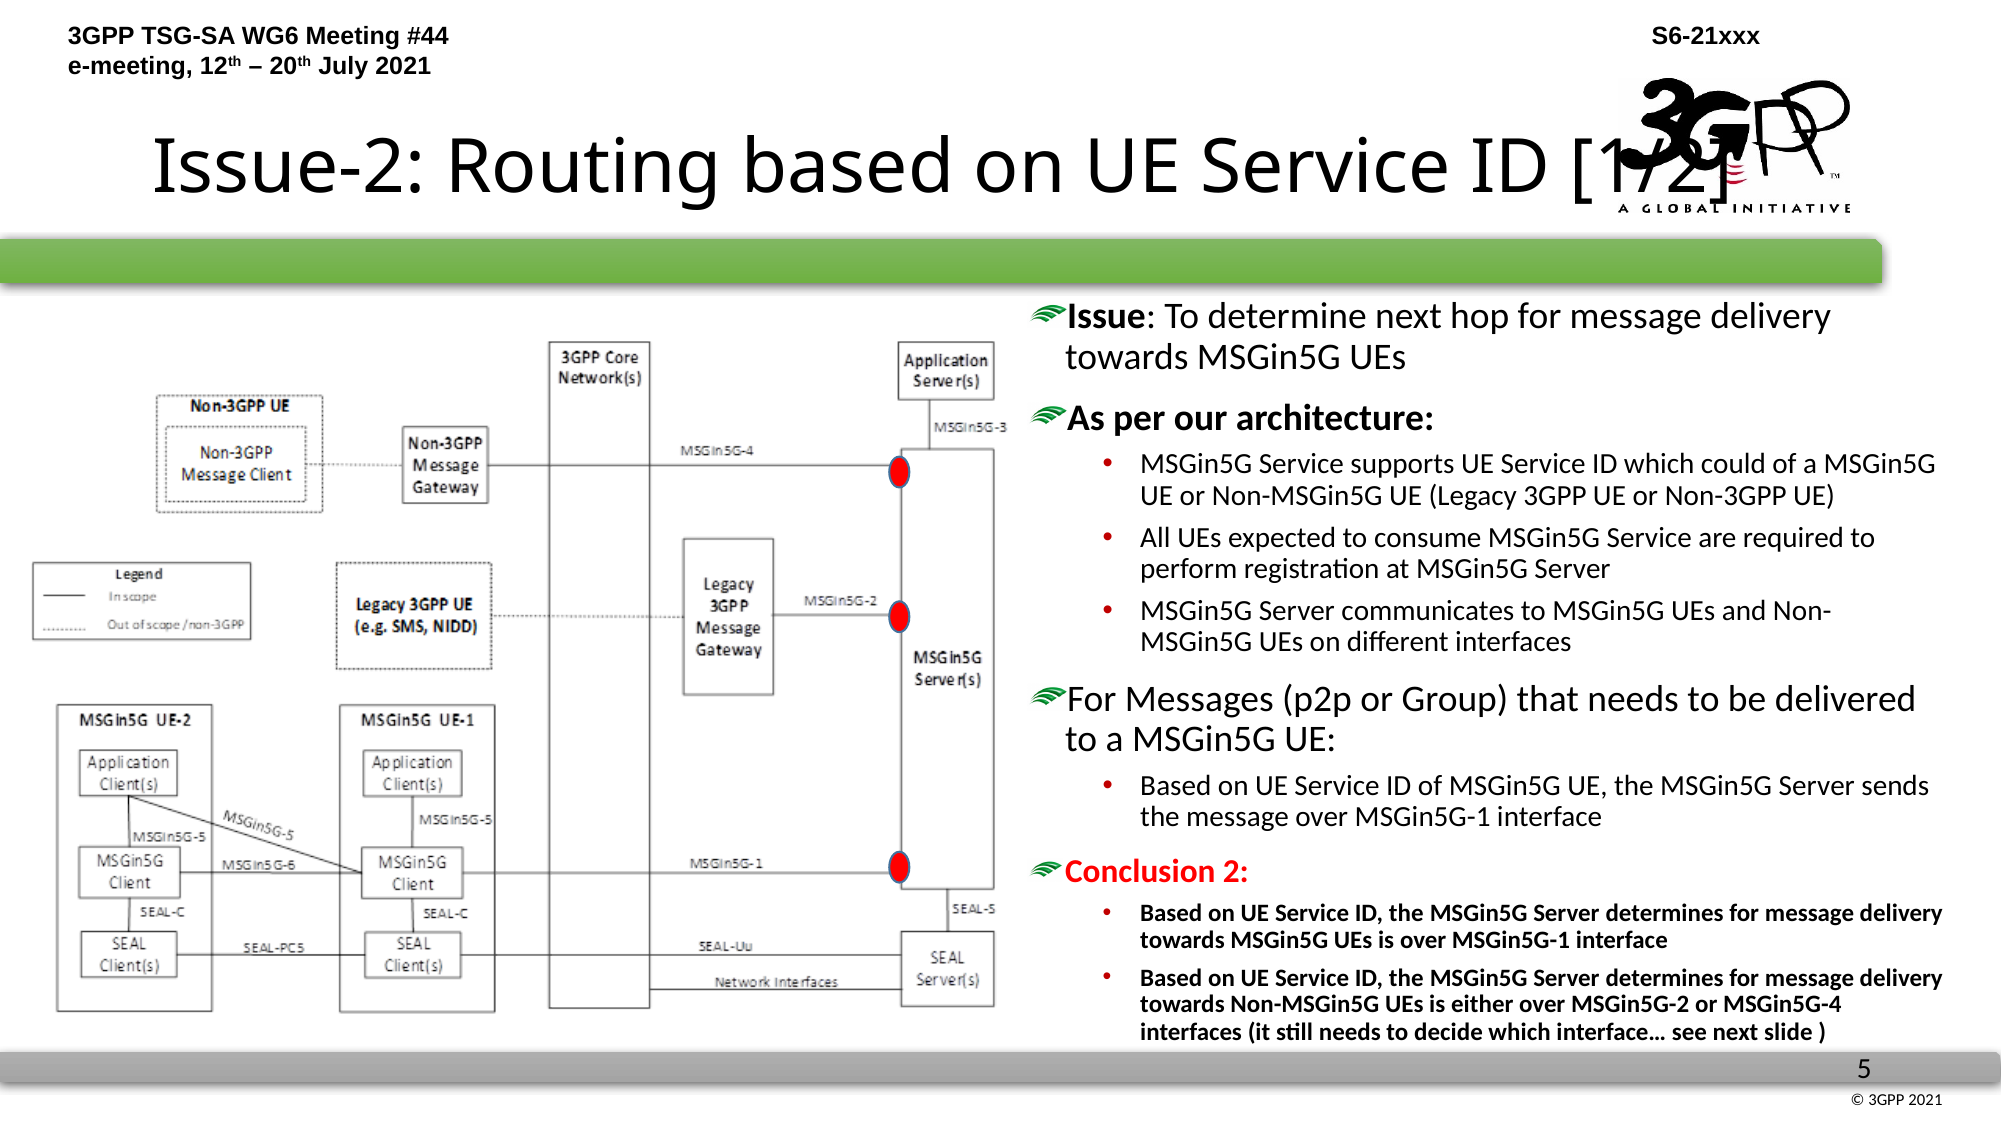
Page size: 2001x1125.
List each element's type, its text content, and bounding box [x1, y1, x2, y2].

picture [31, 340, 1068, 1017]
list Issue: To determine next hop for message delivery towards MSGin5G UEs As per our architecture: MSGin5G Service supports UE Service ID which could of a MSGin5G UE or Non-MSGin5G UE (Legacy 3GPP UE or Non-3GPP UE) All UEs expected to consume MSGin5G Service are required to perform registration at MSGin5G Server MSGin5G Server communicates to MSGin5G UEs and Non-MSGin5G UEs on different interfaces For Messages (p2p or Group) that needs to be delivered to a MSGin5G UE: Based on UE Service ID of MSGin5G UE, the MSGin5G Server sends the message over MSGin5G-1 interface Conclusion 2: Based on UE Service ID, the MSGin5G Server determines for message delivery towards MSGin5G UEs is over MSGin5G-1 interface Based on UE Service ID, the MSGin5G Server determines for message delivery towards Non-MSGin5G UEs is either over MSGin5G-2 or MSGin5G-4 interfaces (it still needs to decide which interface… see next slide ) [1012, 288, 1960, 1048]
picture [1027, 301, 1068, 328]
title Issue-2: Routing based on UE Service ID [1/2] [137, 59, 1863, 278]
